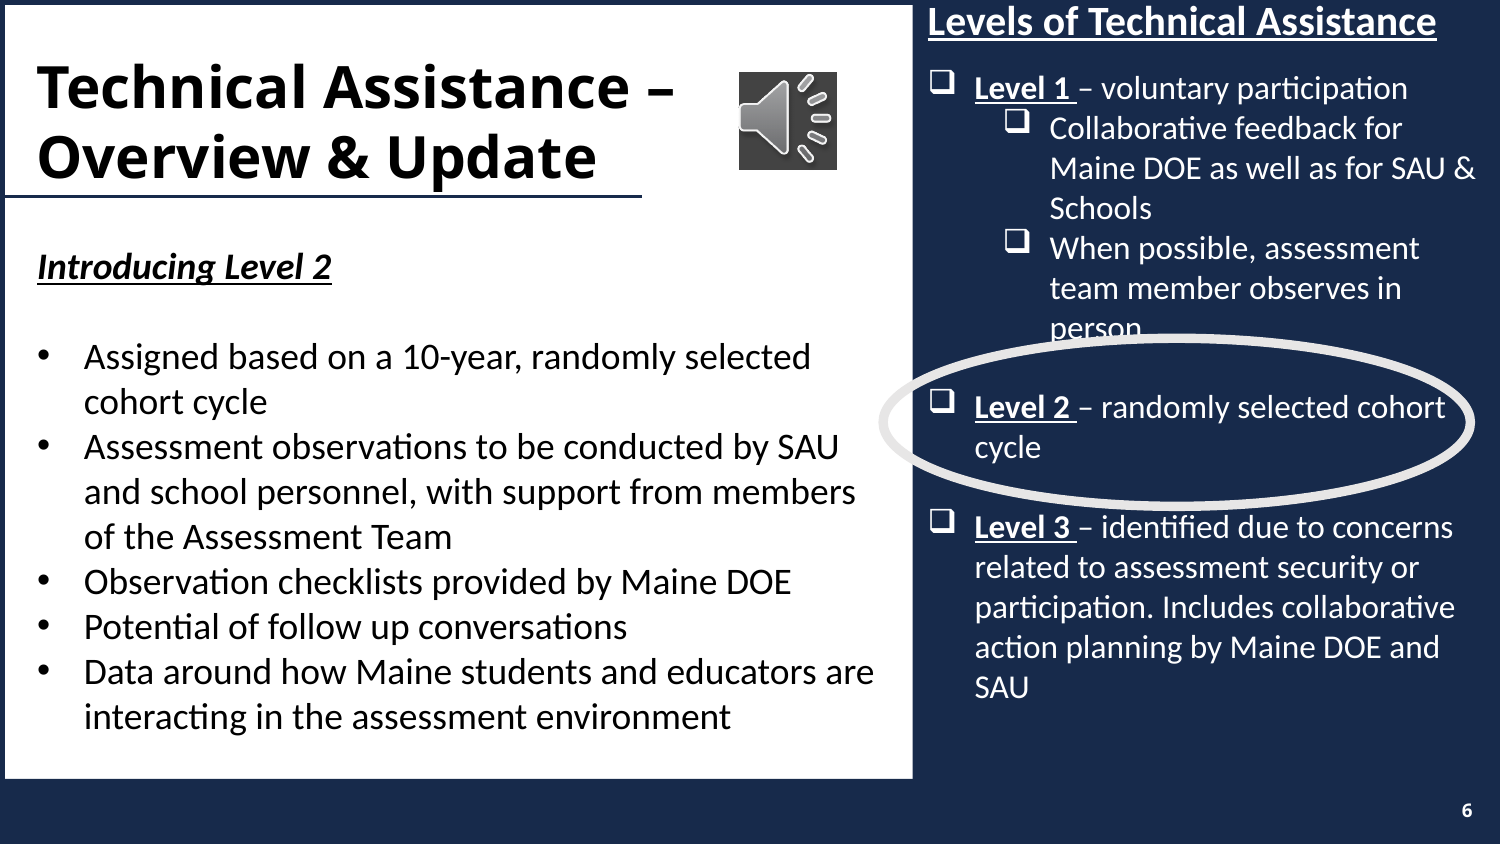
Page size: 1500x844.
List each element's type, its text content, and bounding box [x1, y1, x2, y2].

text_box Introducing Level 2 Assigned based on a 10-year, randomly selected cohort cycle Assessment observations to be conducted by SAU and school personnel, with support from members of the Assessment Team Observation checklists provided by Maine DOE Potential of follow up conversations Data around how Maine students and educators are interacting in the assessment environment [22, 189, 912, 835]
picture [1028, 217, 1488, 543]
text_box Levels of Technical Assistance Level 1 – voluntary participation Collaborative feedback for Maine DOE as well as for SAU & Schools When possible, assessment team member observes in person Level 2 – randomly selected cohort cycle Level 3 – identified due to concerns related to assessment security or participation. Includes collaborative action planning by Maine DOE and SAU [912, 0, 1500, 790]
picture [737, 71, 838, 171]
text_box Technical Assistance –Overview & Update [21, 42, 732, 195]
slide_number 5 [1150, 790, 1488, 834]
text_box [882, 348, 1028, 496]
